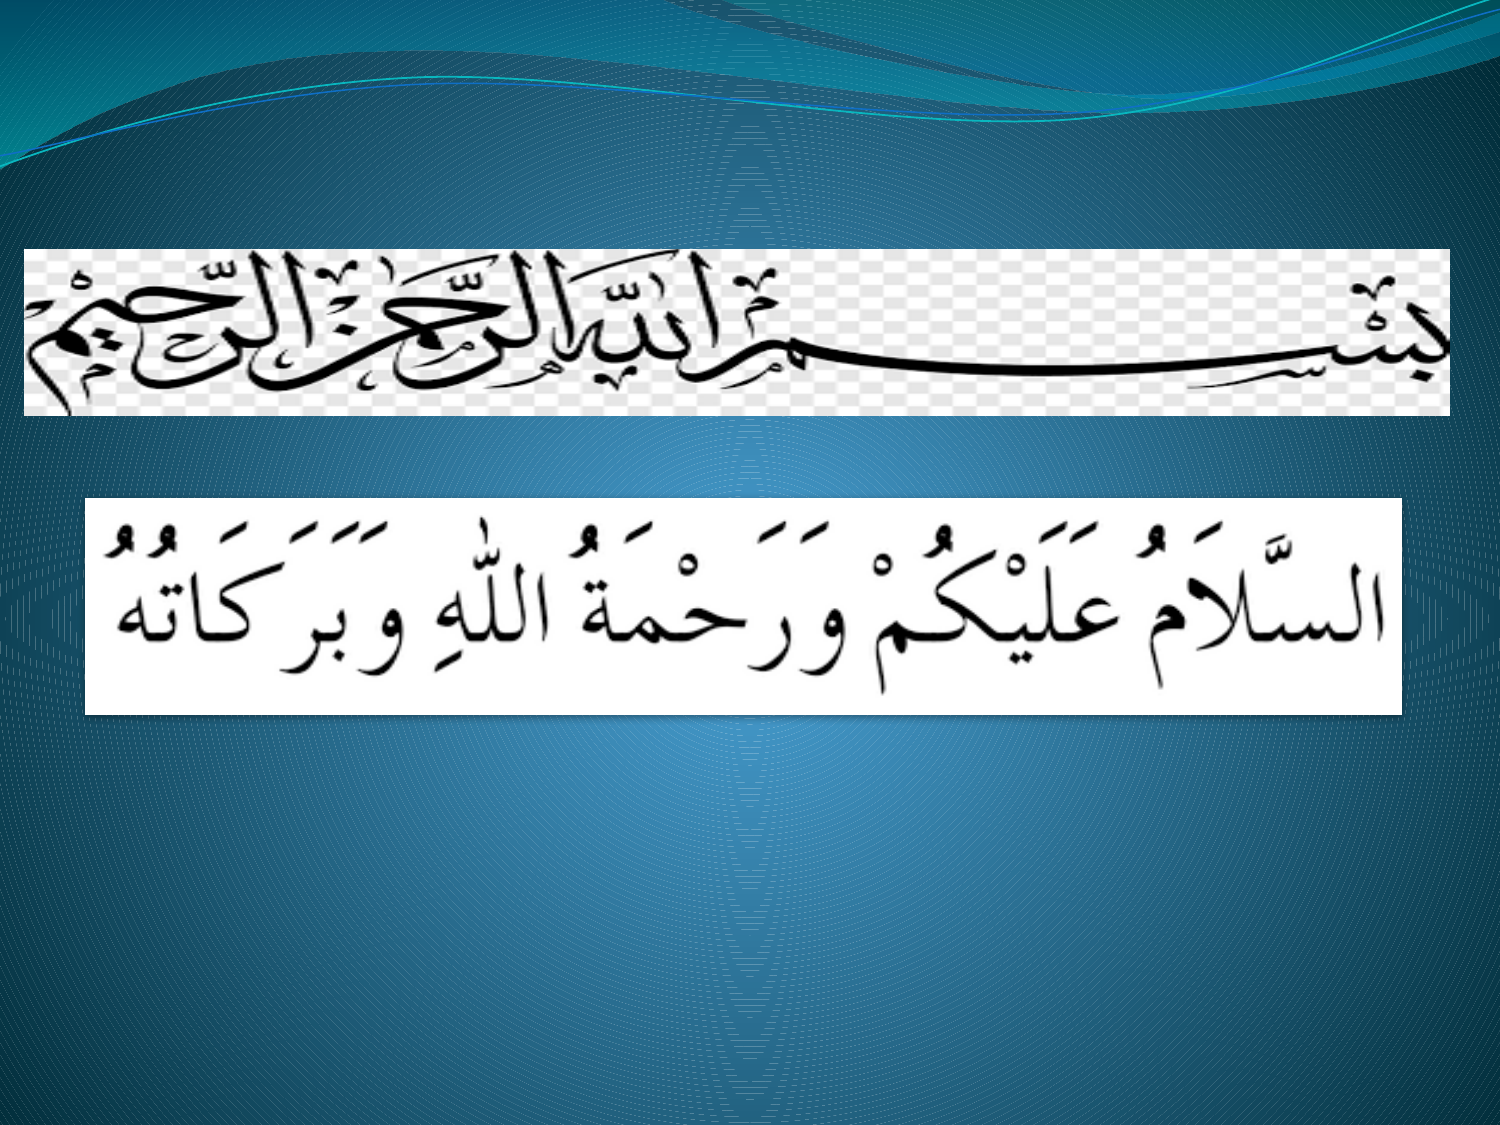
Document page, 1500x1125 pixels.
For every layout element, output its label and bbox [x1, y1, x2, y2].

picture [99, 512, 1388, 701]
picture [24, 249, 1451, 416]
